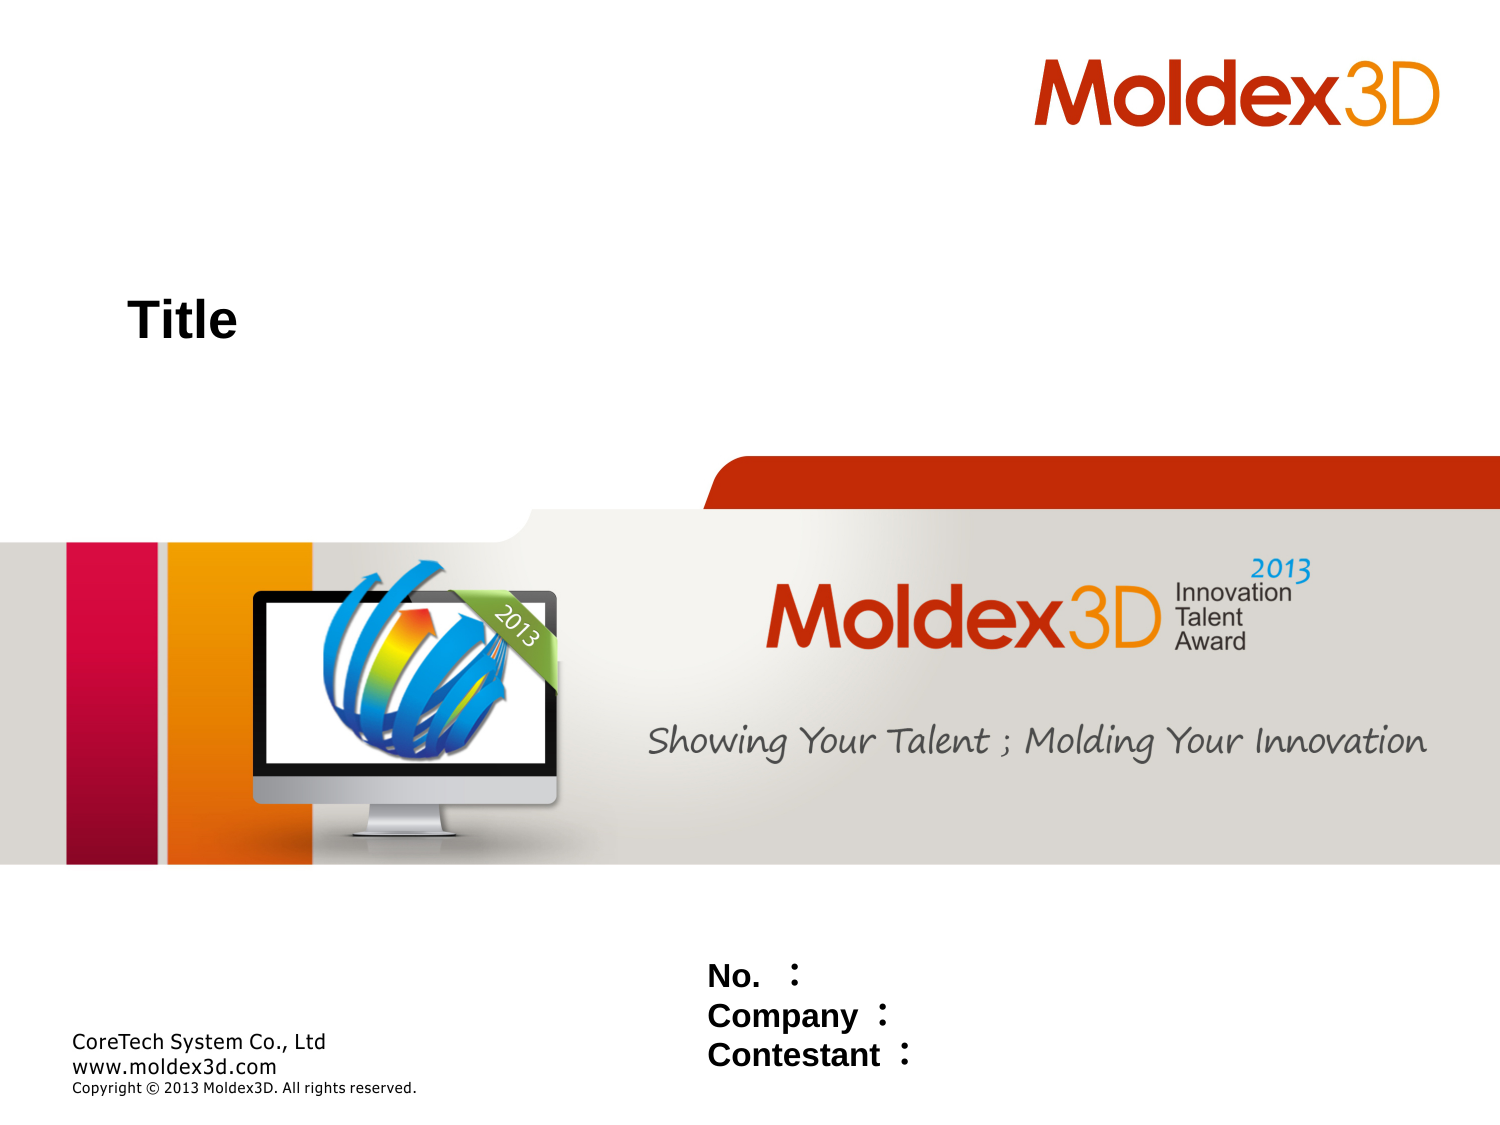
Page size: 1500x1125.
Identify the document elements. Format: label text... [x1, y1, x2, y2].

title Title [112, 196, 1448, 438]
subtitle No. ： Company： Contestant： [692, 968, 1491, 1060]
picture [0, 0, 1500, 1125]
